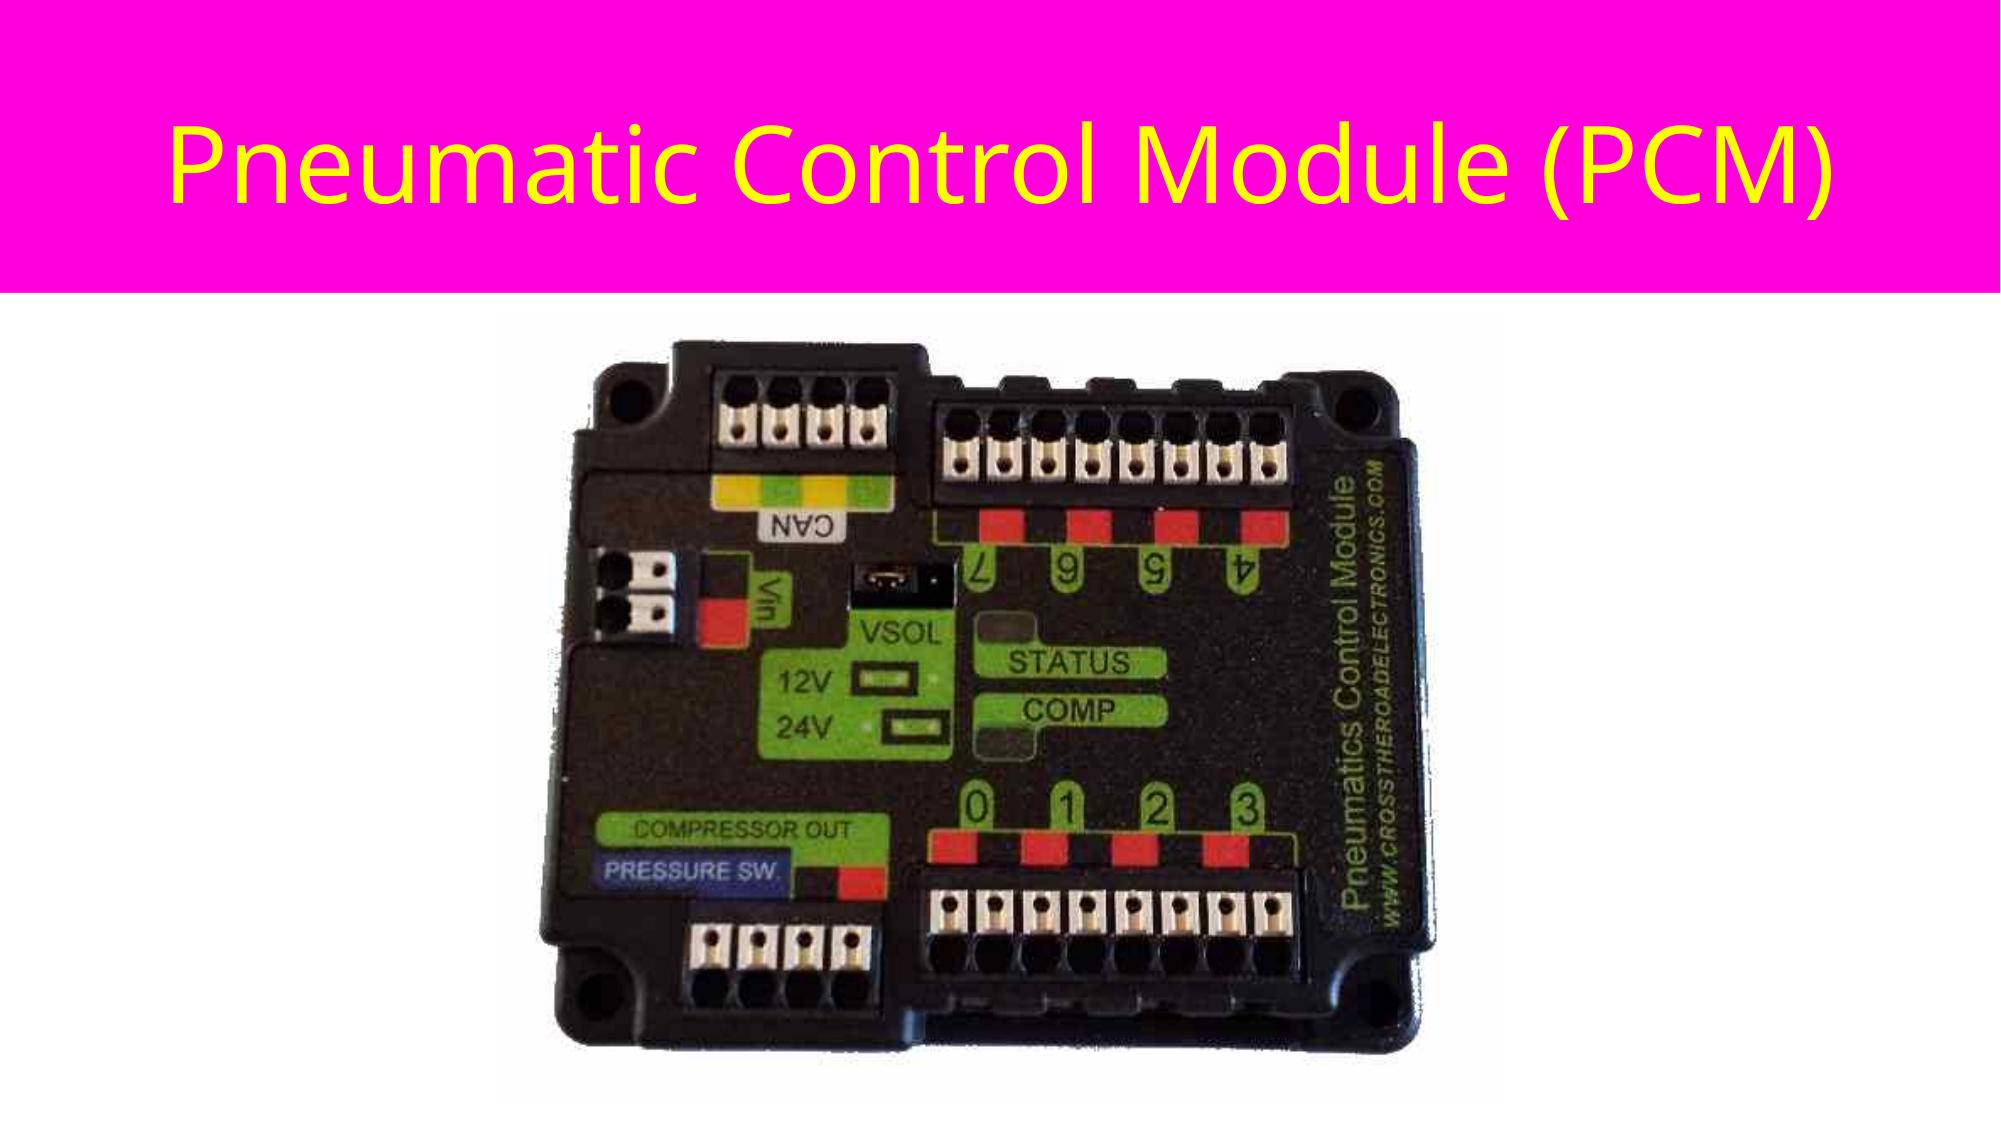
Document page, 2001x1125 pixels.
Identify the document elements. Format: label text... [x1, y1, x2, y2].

title Pneumatic Control Module (PCM) [137, 59, 1863, 278]
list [494, 310, 1506, 1104]
picture [0, 0, 2001, 1125]
